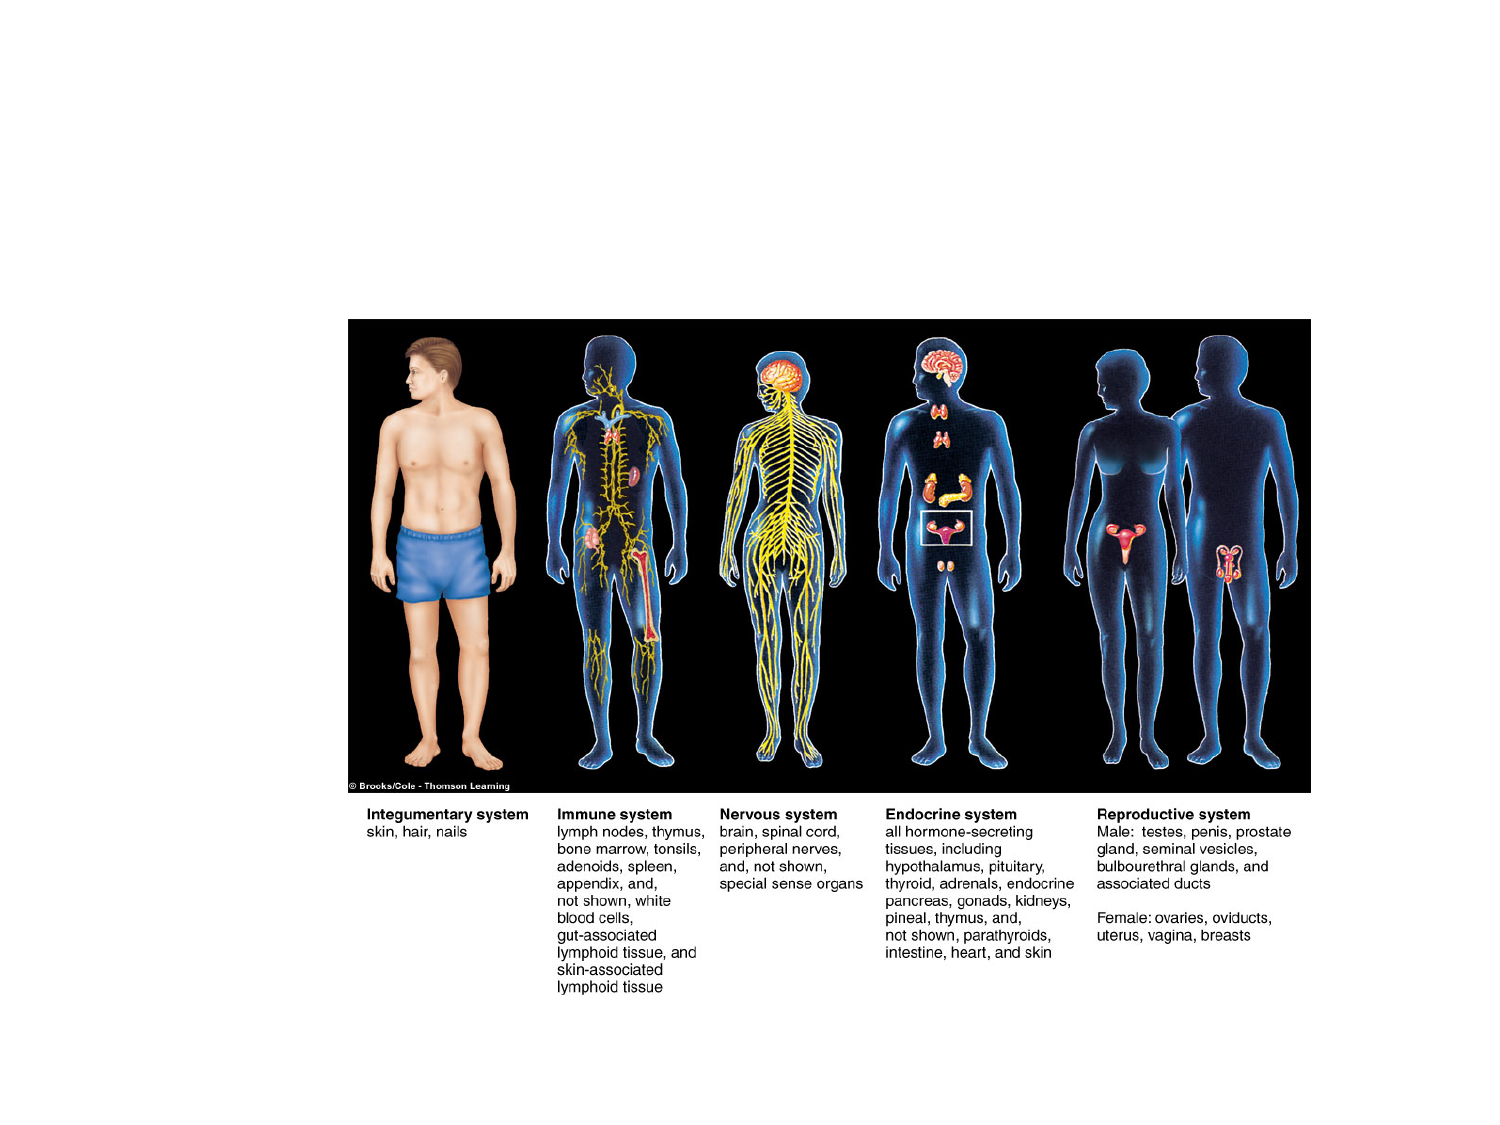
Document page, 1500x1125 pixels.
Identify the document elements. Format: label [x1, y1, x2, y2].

text_box [347, 318, 1311, 995]
